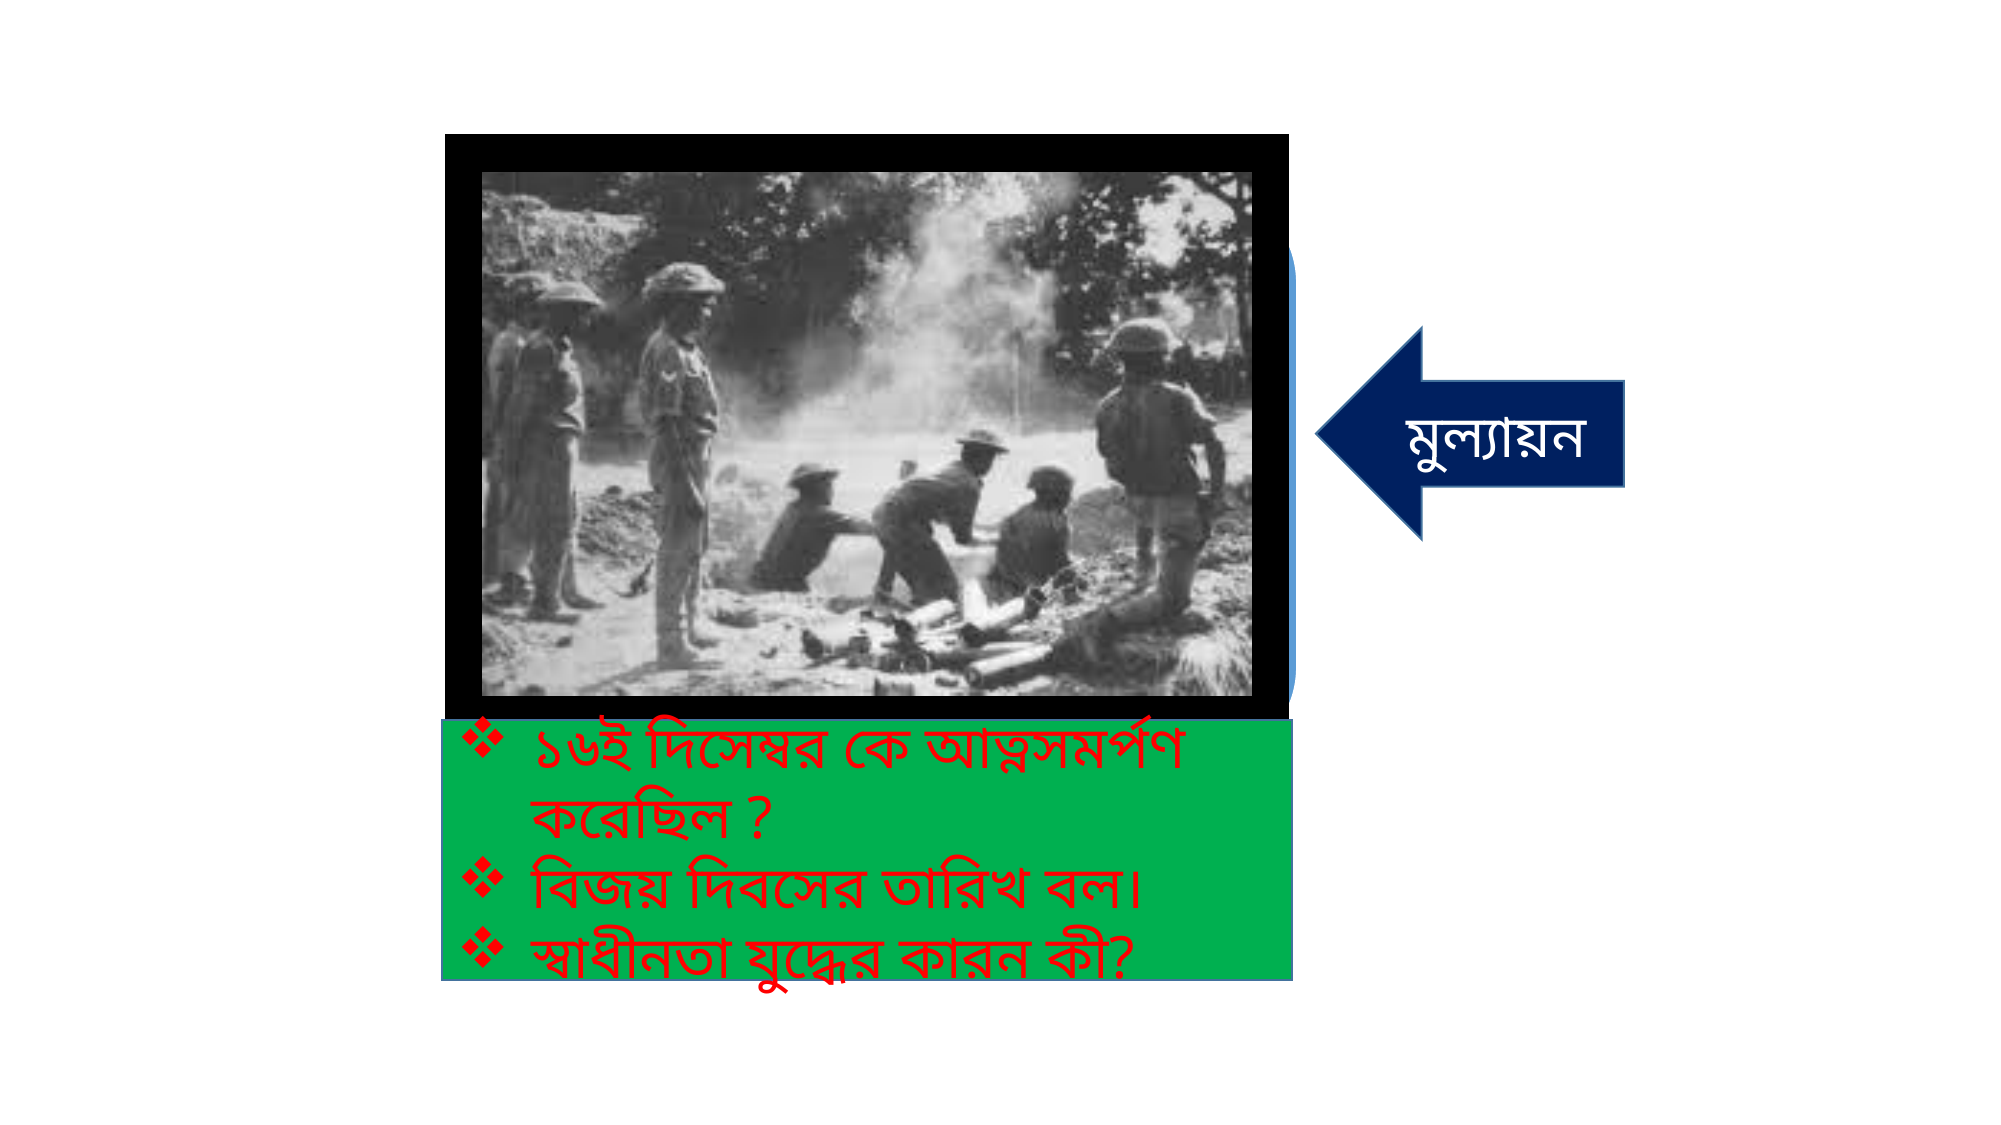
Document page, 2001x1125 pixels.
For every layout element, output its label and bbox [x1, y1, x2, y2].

text_box [333, 117, 1667, 1007]
picture [481, 171, 1253, 696]
